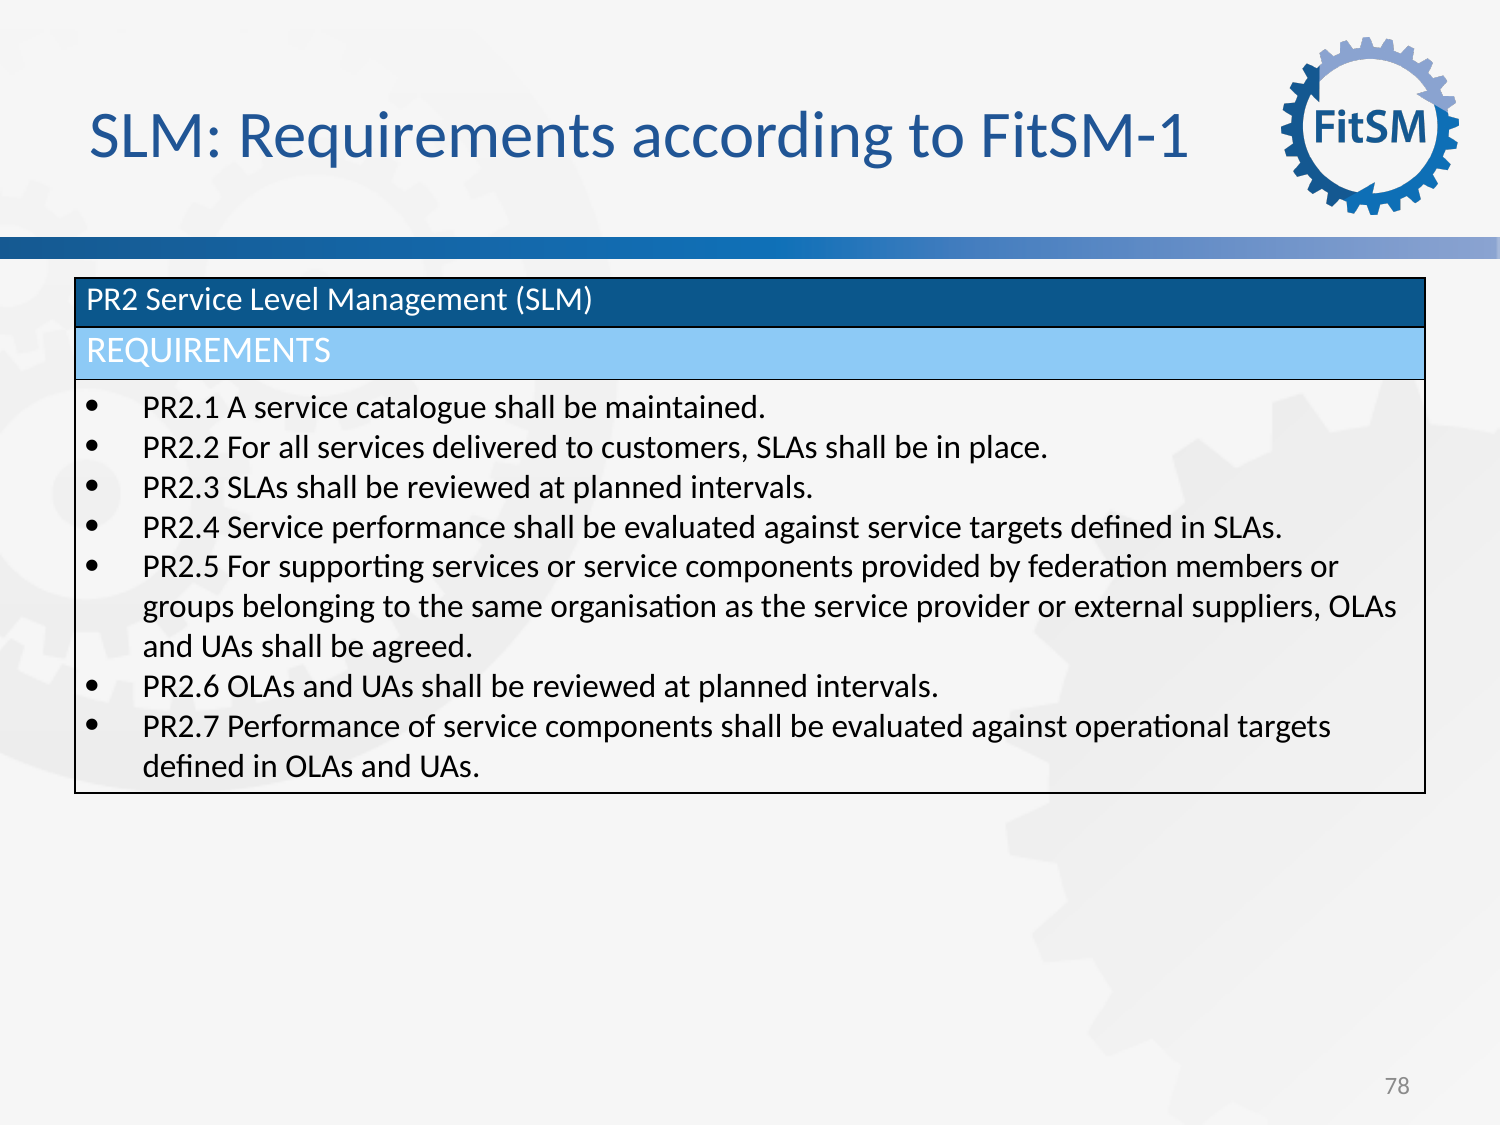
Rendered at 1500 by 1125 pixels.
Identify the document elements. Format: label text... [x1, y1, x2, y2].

table_cell Requirements [76, 328, 1424, 379]
table_header PR2 Service Level Management (SLM) [76, 279, 1424, 326]
picture [0, 0, 1500, 1125]
text_box <Foliennummer> [1074, 1054, 1425, 1115]
text_box SLM: Requirements according to FitSM-1 [74, 45, 1282, 217]
table_cell PR2.1 A service catalogue shall be maintained. PR2.2 For all services delivered to customers, SLAs shall be in place. PR2.3 SLAs shall be reviewed at planned intervals. PR2.4 Service performance shall be evaluated against service targets defined in SLAs. PR2.5 For supporting services or service components provided by federation members or groups belonging to the same organisation as the service provider or external suppliers, OLAs and UAs shall be agreed. PR2.6 OLAs and UAs shall be reviewed at planned intervals. PR2.7 Performance of service components shall be evaluated against operational targets defined in OLAs and UAs. [76, 380, 1424, 792]
